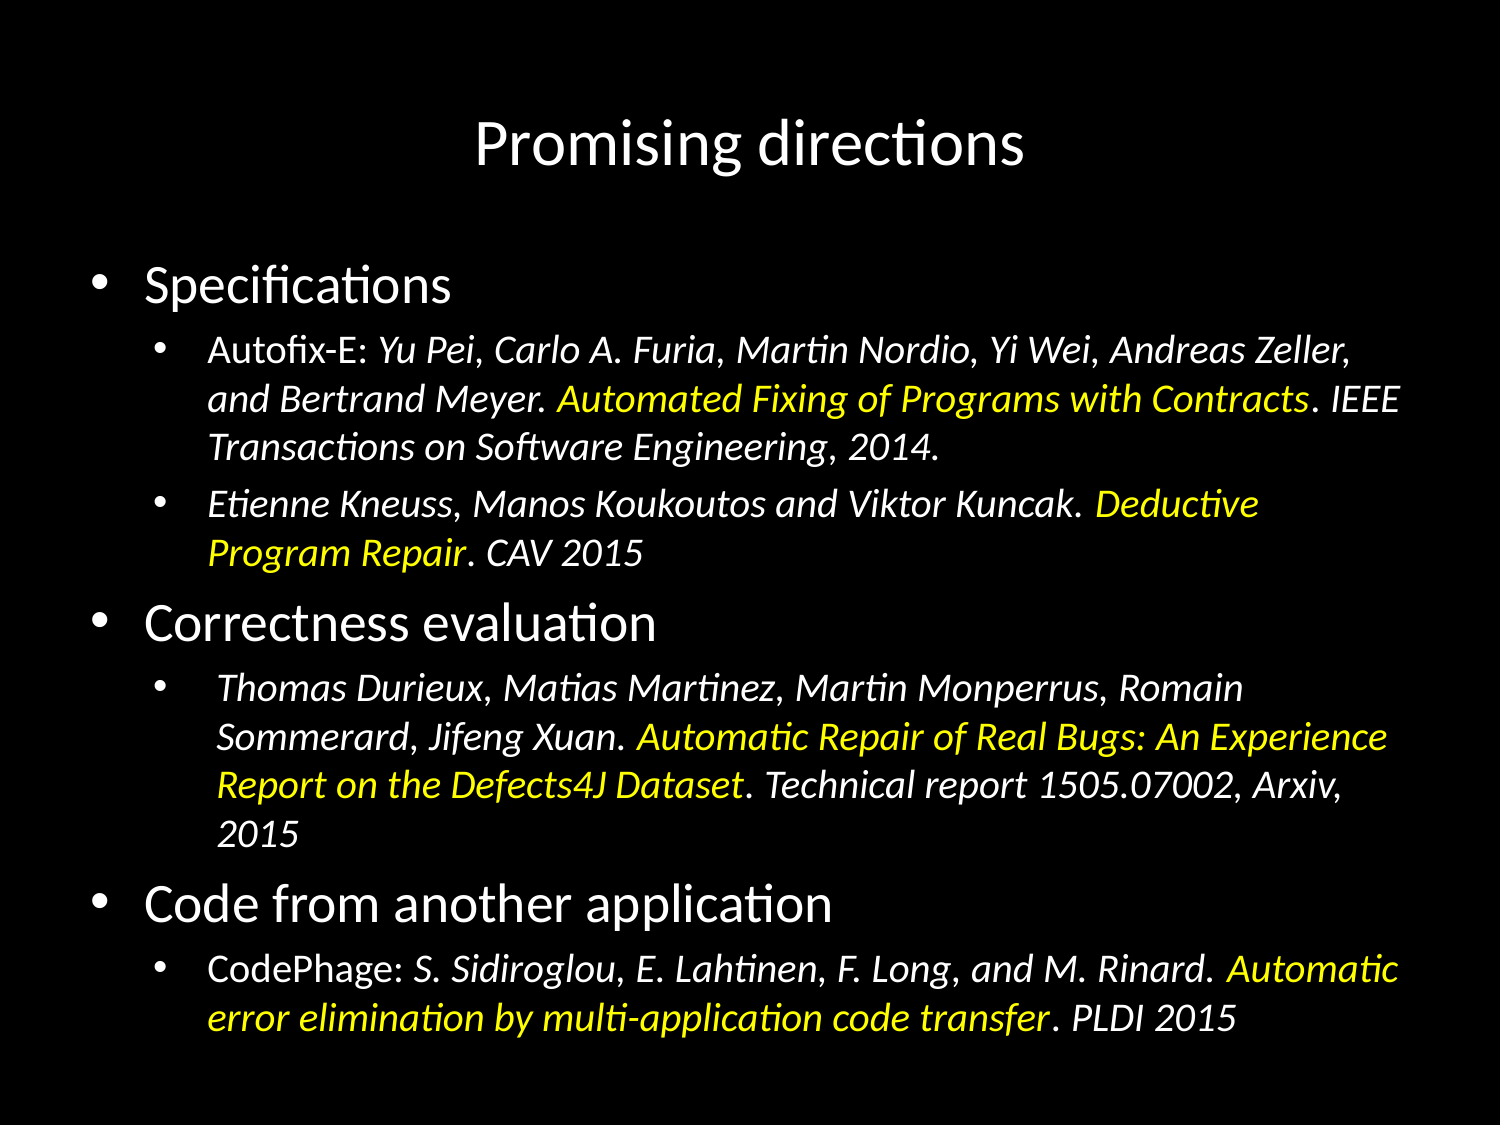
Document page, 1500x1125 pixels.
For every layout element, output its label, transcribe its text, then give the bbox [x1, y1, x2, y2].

title Promising directions [75, 45, 1425, 233]
list Specifications Autofix-E: Yu Pei, Carlo A. Furia, Martin Nordio, Yi Wei, Andreas Zeller, and Bertrand Meyer. Automated Fixing of Programs with Contracts. IEEE Transactions on Software Engineering, 2014. Etienne Kneuss, Manos Koukoutos and Viktor Kuncak. Deductive Program Repair. CAV 2015 Correctness evaluation Thomas Durieux, Matias Martinez, Martin Monperrus, Romain Sommerard, Jifeng Xuan. Automatic Repair of Real Bugs: An Experience Report on the Defects4J Dataset. Technical report 1505.07002, Arxiv, 2015 Code from another application CodePhage: S. Sidiroglou, E. Lahtinen, F. Long, and M. Rinard. Automatic error elimination by multi-application code transfer. PLDI 2015 [75, 240, 1425, 1066]
